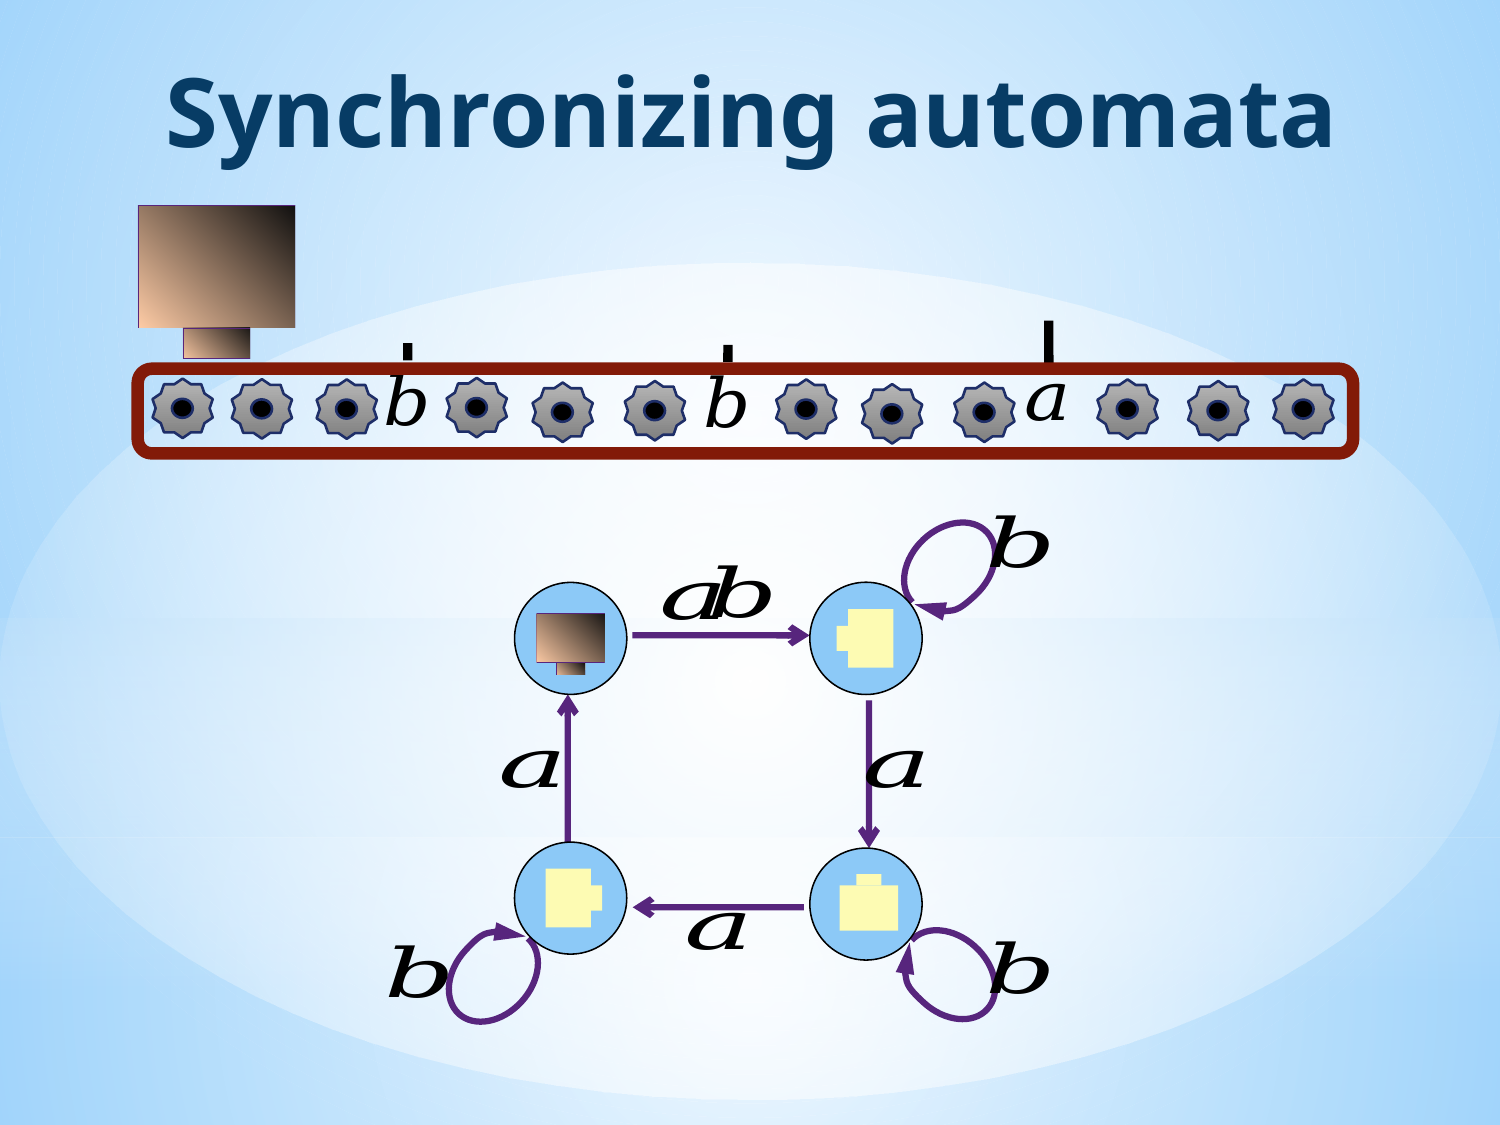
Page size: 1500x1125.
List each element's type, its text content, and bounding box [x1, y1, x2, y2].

text_box [809, 848, 923, 961]
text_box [536, 613, 605, 675]
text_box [446, 377, 508, 438]
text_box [954, 382, 1015, 443]
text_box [624, 380, 686, 441]
text_box [809, 582, 923, 695]
text_box [448, 924, 539, 1022]
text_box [861, 383, 923, 444]
text_box [861, 783, 877, 848]
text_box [775, 379, 837, 440]
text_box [1273, 379, 1334, 440]
text_box [136, 367, 1355, 455]
text_box [632, 628, 809, 643]
text_box [514, 842, 627, 955]
text_box [897, 930, 995, 1020]
text_box [903, 522, 995, 618]
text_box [1097, 379, 1158, 440]
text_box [839, 873, 899, 931]
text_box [137, 204, 296, 359]
text_box Synchronizing automata [76, 43, 1427, 160]
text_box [532, 382, 594, 443]
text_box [1187, 380, 1249, 441]
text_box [544, 869, 604, 927]
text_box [316, 379, 378, 440]
text_box [514, 582, 627, 695]
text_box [835, 609, 895, 667]
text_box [231, 378, 293, 439]
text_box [152, 378, 213, 439]
